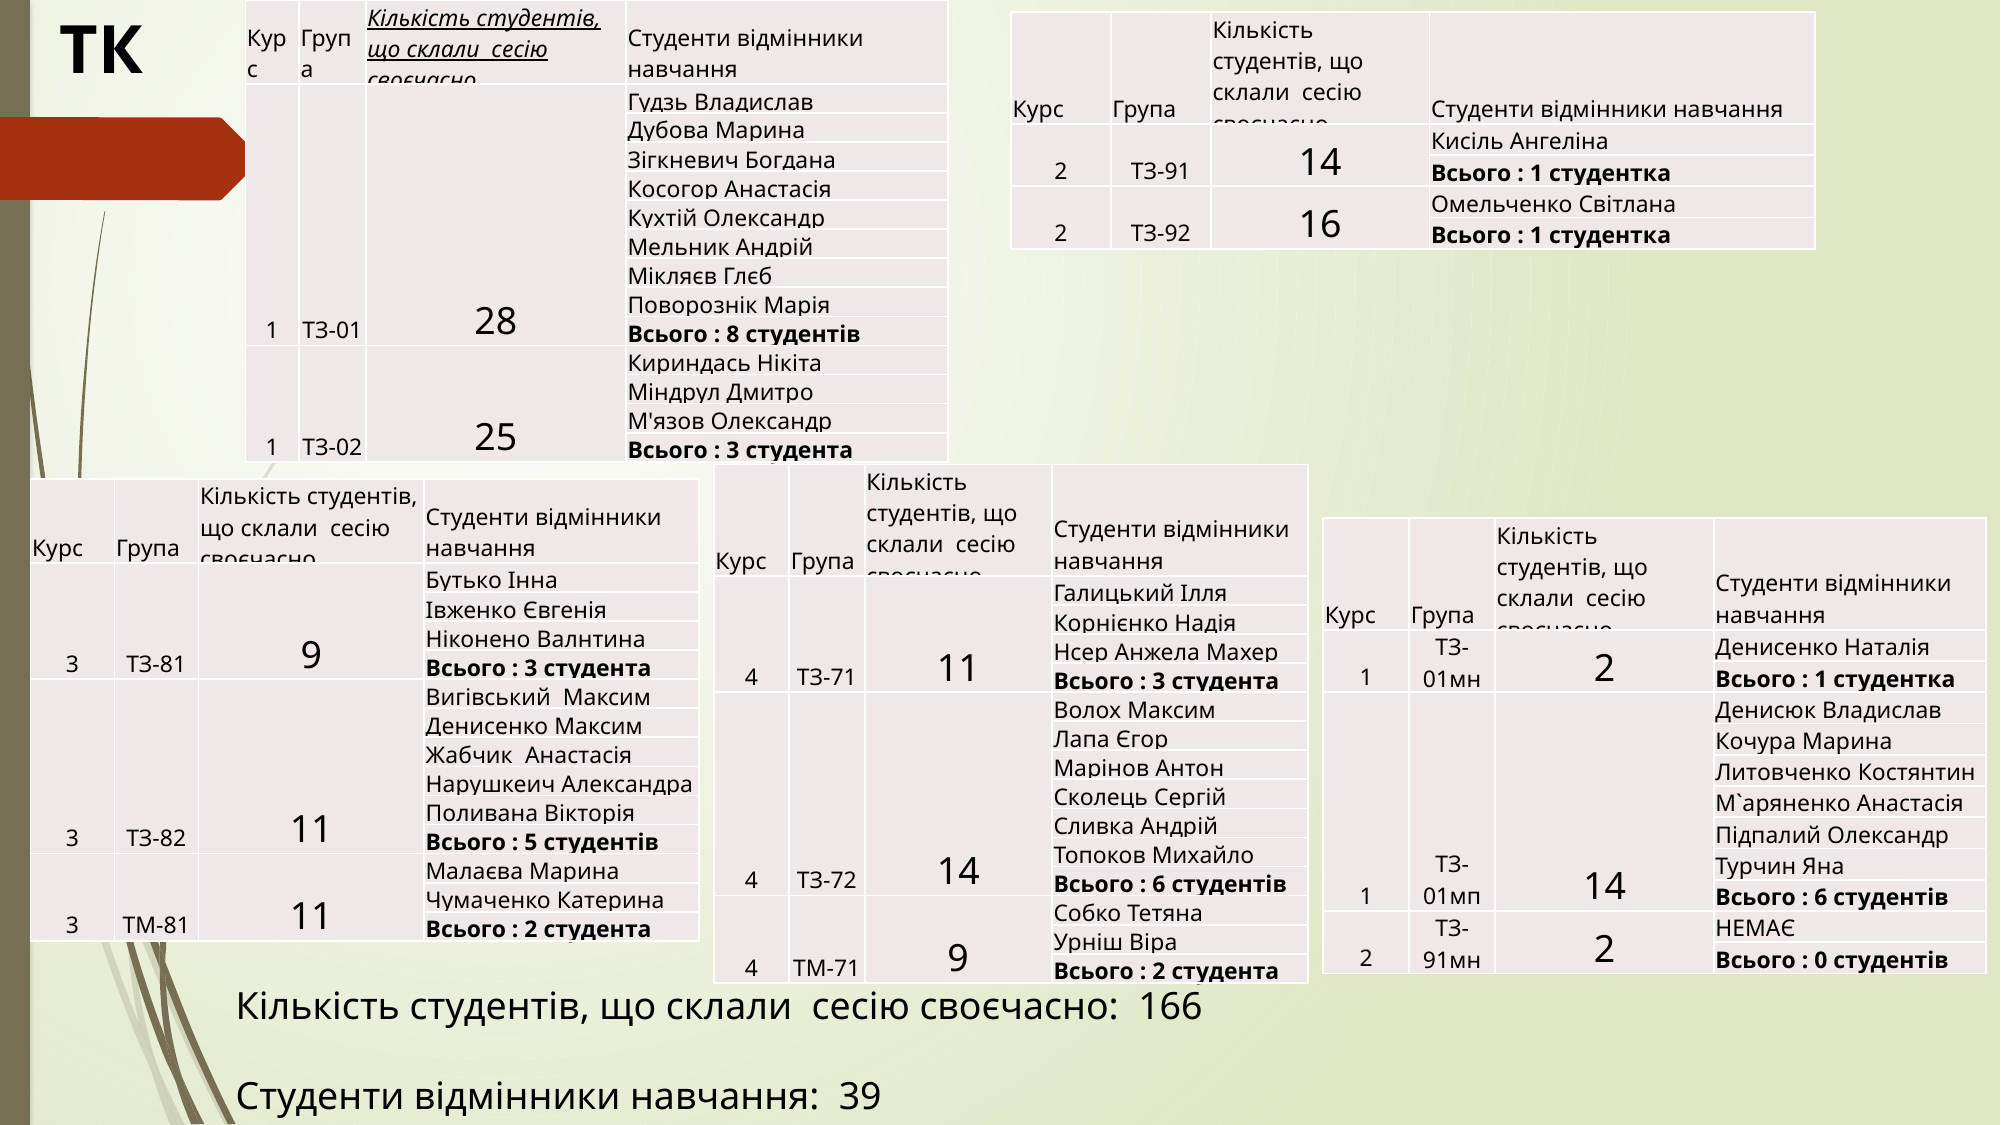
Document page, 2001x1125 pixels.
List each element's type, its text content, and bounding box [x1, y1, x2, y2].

table_cell ТЗ-71 [790, 577, 864, 691]
table_cell 14 [1212, 125, 1429, 185]
table_cell ТЗ-01мп [1410, 693, 1494, 910]
table_cell Івженко Євгенія [425, 593, 698, 620]
table_cell Омельченко Світлана [1430, 187, 1814, 217]
table_cell 16 [1212, 187, 1429, 248]
table_cell ТЗ-01мн [1410, 631, 1494, 691]
table_header Кількість студентів, що склали сесію своєчасно [199, 480, 423, 562]
table_cell Гудзь Владислав [627, 85, 947, 112]
table_cell НЕМАЄ [1715, 912, 1985, 941]
table_cell Міндрул Дмитро [627, 375, 947, 403]
table_cell Всього : 3 студента [425, 651, 698, 678]
table_cell Денисюк Владислав [1715, 693, 1985, 723]
table_cell М`аряненко Анастасія [1715, 787, 1985, 816]
table_cell Всього : 8 студентів [627, 317, 947, 345]
table_header Студенти відмінники навчання [1053, 465, 1307, 575]
table_header Курс [1012, 13, 1110, 123]
table_header Студенти відмінники навчання [1430, 13, 1814, 123]
table_cell Зігкневич Богдана [627, 143, 947, 170]
table_cell Всього : 3 студента [627, 434, 947, 461]
table_header Група [1410, 519, 1494, 629]
table_cell Малаєва Марина [425, 854, 698, 882]
table_cell 9 [199, 564, 423, 678]
table_header Студенти відмінники навчання [425, 480, 698, 562]
table_cell Марінов Антон [1053, 751, 1307, 778]
table_cell ТЗ-82 [115, 680, 198, 853]
table_header Студенти відмінники навчання [1715, 519, 1985, 629]
table_cell Ніконено Валнтина [425, 622, 698, 649]
table_cell Кириндась Нікіта [627, 346, 947, 374]
table_cell Всього : 1 студентка [1430, 156, 1814, 185]
table_cell 4 [715, 693, 788, 895]
table_cell Кисіль Ангеліна [1430, 125, 1814, 154]
table_cell 9 [866, 896, 1051, 974]
table_cell ТЗ-91 [1112, 125, 1210, 185]
table_cell 3 [31, 564, 114, 678]
table_cell 11 [199, 680, 423, 853]
table_cell Урніш Віра [1053, 926, 1307, 953]
table_cell Сколець Сергій [1053, 780, 1307, 808]
table_cell 1 [246, 85, 298, 345]
table_cell 2 [1012, 187, 1110, 248]
table_header Група [115, 480, 198, 562]
table_cell Литовченко Костянтин [1715, 756, 1985, 785]
table_cell Вигівський Максим [425, 680, 698, 707]
table_header Студенти відмінники навчання [627, 1, 947, 83]
table_cell Всього : 1 студентка [1430, 218, 1814, 248]
table_header Кількість студентів, що склали сесію своєчасно [367, 1, 625, 83]
table_cell 1 [1324, 631, 1408, 691]
table_cell 2 [1012, 125, 1110, 185]
table_cell Всього : 5 студентів [425, 825, 698, 853]
table_cell Волох Максим [1053, 693, 1307, 720]
table_cell 11 [199, 854, 423, 940]
table_cell 2 [1496, 631, 1713, 691]
table_cell ТЗ-02 [300, 346, 365, 461]
table_cell Підпалий Олександр [1715, 818, 1985, 848]
table_cell Чумаченко Катерина [425, 884, 698, 911]
table_cell Всього : 3 студента [1053, 664, 1307, 691]
table_cell 4 [715, 577, 788, 691]
table_header Група [790, 465, 864, 575]
table_cell Поворознік Марія [627, 288, 947, 316]
table_header Кількість студентів, що склали сесію своєчасно [1212, 13, 1429, 123]
table_cell 1 [246, 346, 298, 461]
text_box Кількість студентів, що склали сесію своєчасно: 166 Студенти відмінники навчання: 39 [220, 974, 1219, 1125]
table_cell Бутько Інна [425, 564, 698, 591]
table_cell 11 [866, 577, 1051, 691]
table_cell 14 [1496, 693, 1713, 910]
table_cell Всього : 6 студентів [1053, 867, 1307, 895]
table_cell Денисенко Наталія [1715, 631, 1985, 660]
table_header Група [1112, 13, 1210, 123]
table_cell Кухтій Олександр [627, 201, 947, 228]
table_cell Мікляєв Глєб [627, 259, 947, 286]
table_cell Нсер Анжела Махер [1053, 635, 1307, 662]
table_header Курс [31, 480, 114, 562]
table_cell Всього : 2 студента [1053, 955, 1307, 982]
table_cell ТМ-71 [790, 896, 864, 974]
table_cell 1 [1324, 693, 1408, 910]
table_cell М'язов Олександр [627, 404, 947, 432]
text_box ТК [44, 0, 245, 140]
table_cell 14 [866, 693, 1051, 895]
table_cell ТЗ-01 [300, 85, 365, 345]
table_header Кількість студентів, що склали сесію своєчасно [1496, 519, 1713, 629]
table_cell Всього : 6 студентів [1715, 881, 1985, 910]
table_cell ТМ-81 [115, 854, 198, 940]
table_cell ТЗ-91мн [1410, 912, 1494, 973]
table_header Курс [715, 465, 788, 575]
table_cell Мельник Андрій [627, 230, 947, 257]
table_cell Дубова Марина [627, 114, 947, 141]
table_cell 3 [31, 680, 114, 853]
table_cell Лапа Єгор [1053, 722, 1307, 749]
table_cell Собко Тетяна [1053, 896, 1307, 924]
table_cell 2 [1324, 912, 1408, 973]
table_cell 4 [715, 896, 788, 974]
table_header Курс [1324, 519, 1408, 629]
table_cell ТЗ-72 [790, 693, 864, 895]
table_cell 2 [1496, 912, 1713, 973]
table_cell Денисенко Максим [425, 709, 698, 736]
table_cell Всього : 1 студентка [1715, 662, 1985, 691]
table_cell 3 [31, 854, 114, 940]
table_cell Турчин Яна [1715, 849, 1985, 879]
table_cell Топоков Михайло [1053, 838, 1307, 866]
table_cell Косогор Анастасія [627, 172, 947, 199]
table_cell ТЗ-81 [115, 564, 198, 678]
table_cell Кочура Марина [1715, 724, 1985, 754]
table_cell 28 [367, 85, 625, 345]
table_cell Сливка Андрій [1053, 809, 1307, 837]
table_header Курс [246, 1, 298, 83]
table_header Кількість студентів, що склали сесію своєчасно [866, 465, 1051, 575]
table_header Група [300, 1, 365, 83]
table_cell Всього : 2 студента [425, 913, 698, 940]
table_cell Галицький Ілля [1053, 577, 1307, 604]
table_cell 25 [367, 346, 625, 461]
table_cell Нарушкеич Александра [425, 767, 698, 795]
table_cell Поливана Вікторія [425, 796, 698, 824]
table_cell Жабчик Анастасія [425, 738, 698, 766]
table_cell ТЗ-92 [1112, 187, 1210, 248]
table_cell Всього : 0 студентів [1715, 943, 1985, 973]
table_cell Корнієнко Надія [1053, 606, 1307, 633]
title [44, 178, 245, 202]
